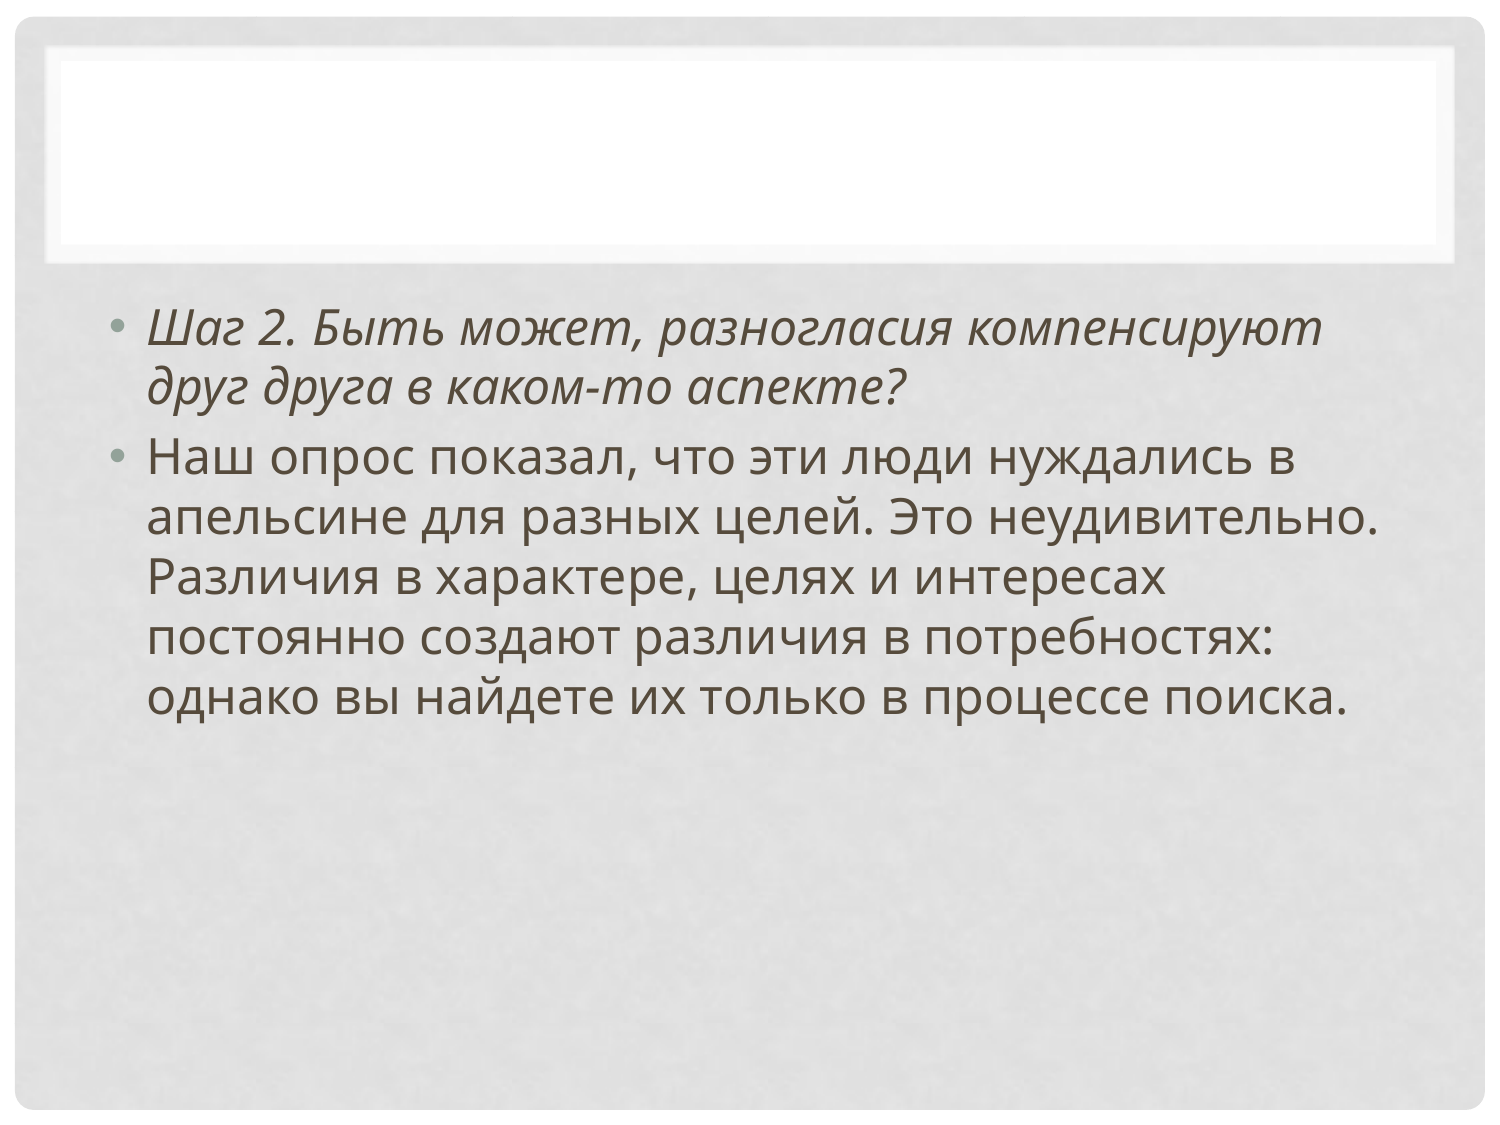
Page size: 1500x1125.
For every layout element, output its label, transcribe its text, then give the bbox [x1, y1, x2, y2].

list Шаг 2. Быть может, разногласия компенсируют друг друга в каком-то аспекте? Наш опрос показал, что эти люди нуждались в апельсине для разных целей. Это неудивительно. Различия в характере, целях и интересах постоянно создают различия в потребностях: однако вы найдете их только в процессе поиска. [75, 287, 1425, 1005]
